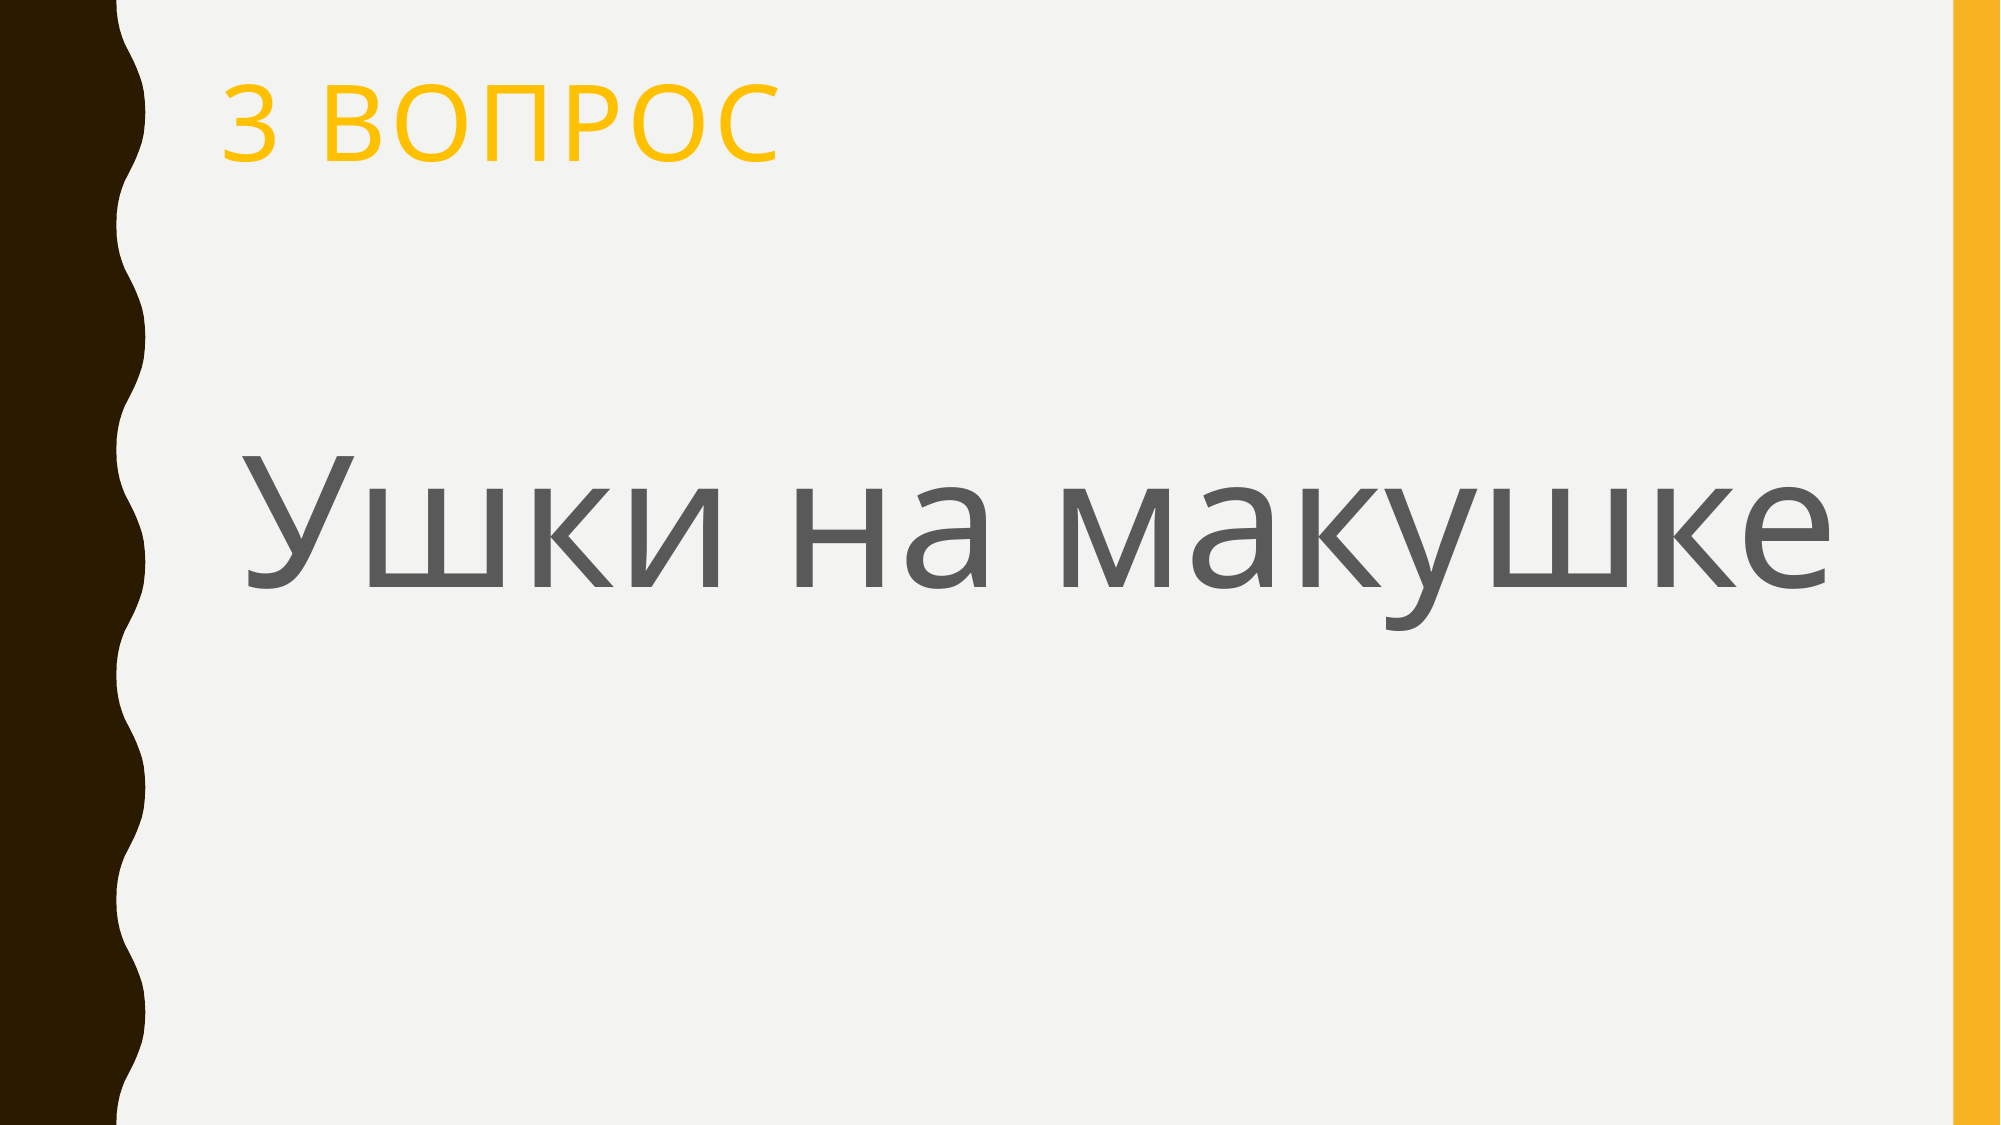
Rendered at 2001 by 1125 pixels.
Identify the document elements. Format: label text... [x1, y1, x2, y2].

list Ушки на макушке [205, 375, 1875, 965]
title 3 вопрос [205, 62, 1875, 308]
